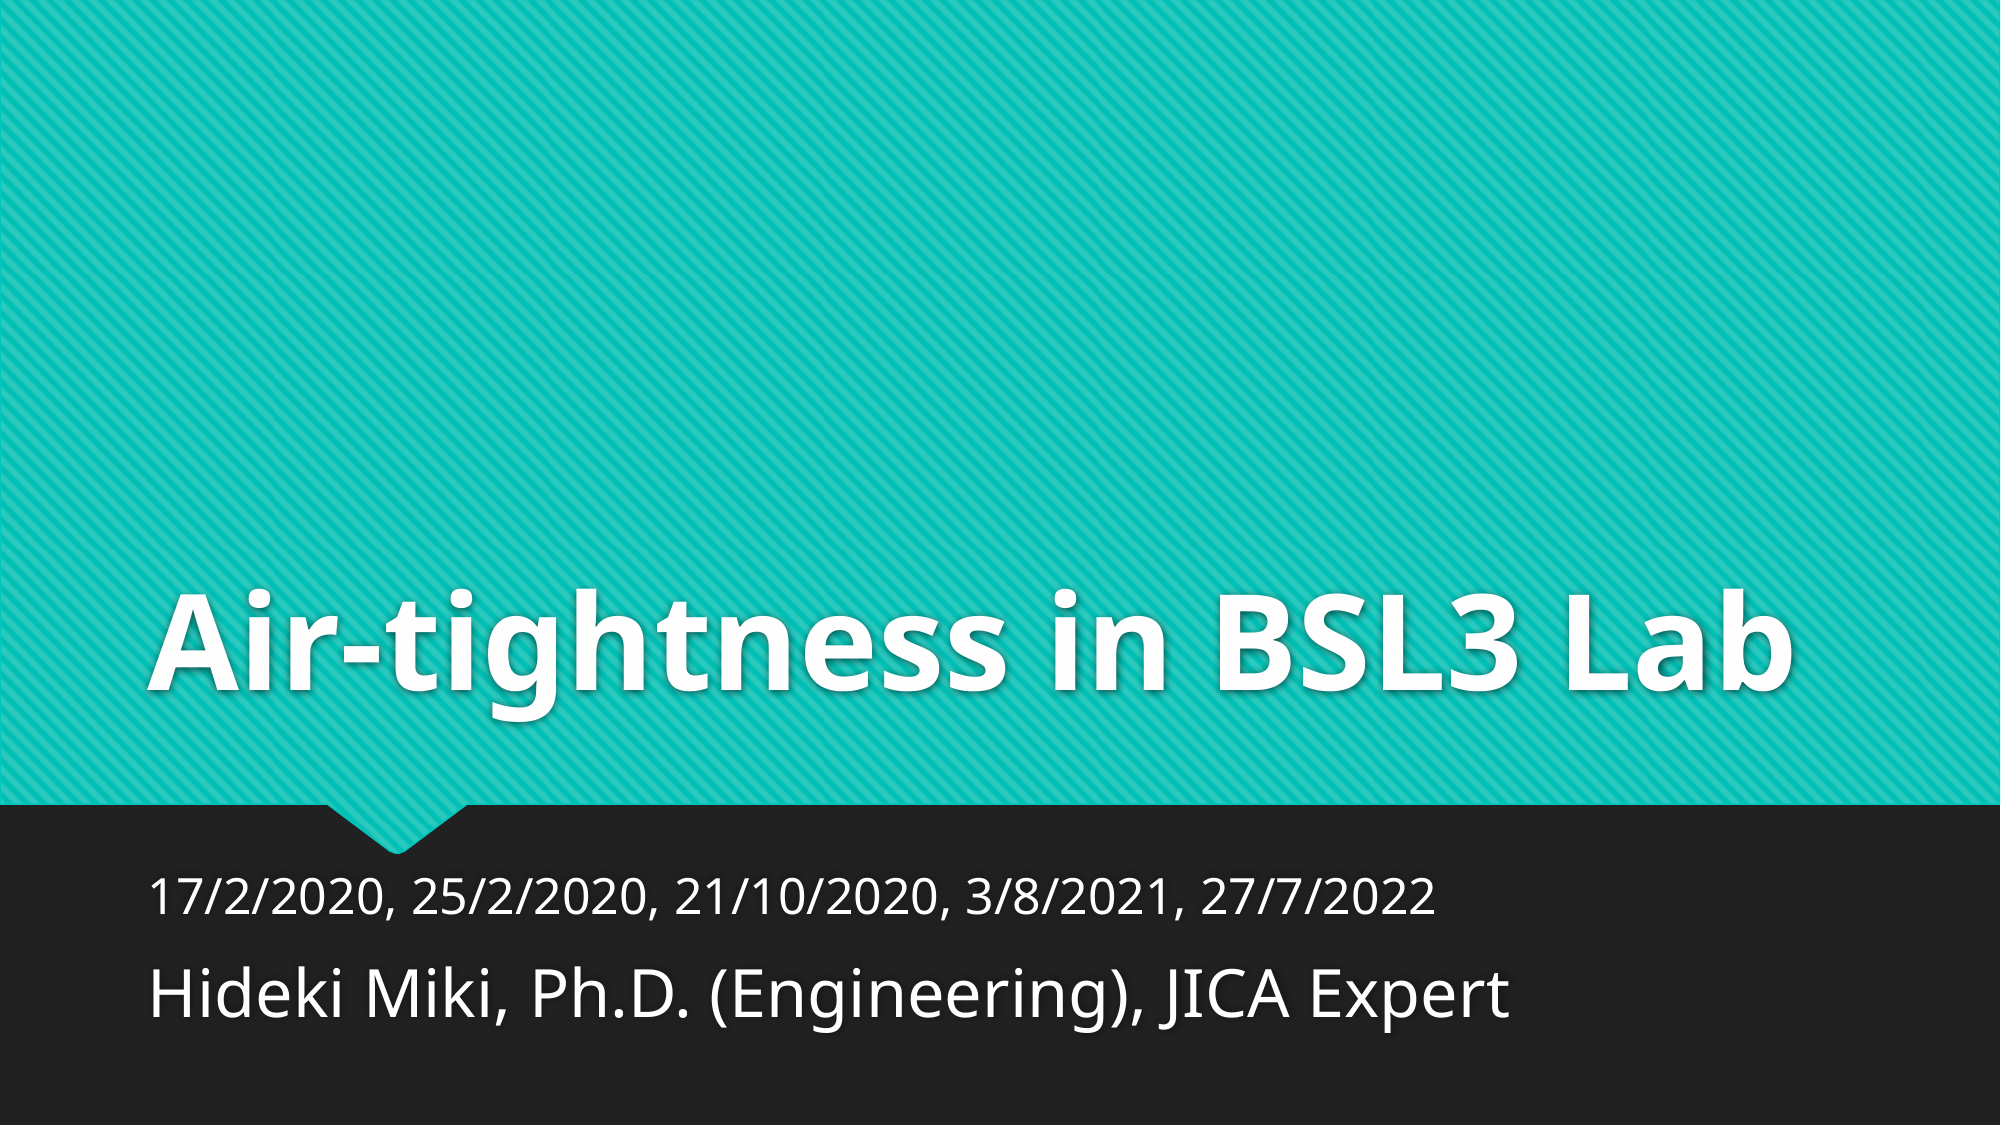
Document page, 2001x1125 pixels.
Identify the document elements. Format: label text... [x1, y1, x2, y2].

subtitle 17/2/2020, 25/2/2020, 21/10/2020, 3/8/2021, 27/7/2022 Hideki Miki, Ph.D. (Engineering), JICA Expert [132, 857, 1868, 1125]
title Air-tightness in BSL3 Lab [132, 237, 1868, 726]
